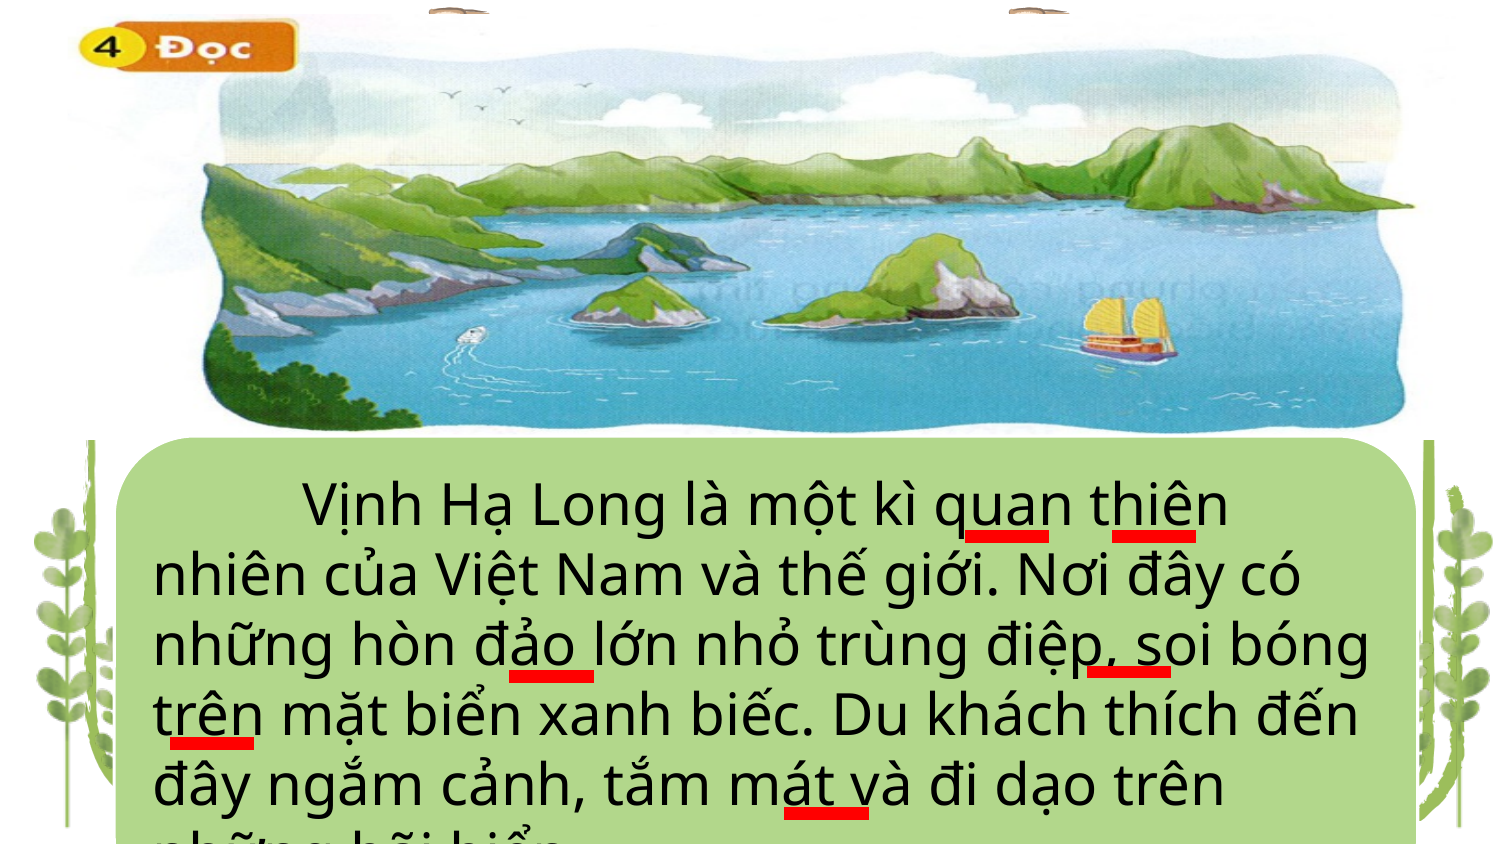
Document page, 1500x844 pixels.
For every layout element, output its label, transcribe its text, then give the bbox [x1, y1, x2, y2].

text_box Vịnh Hạ Long là một kì quan thiên nhiên của Việt Nam và thế giới. Nơi đây có những hòn đảo lớn nhỏ trùng điệp, soi bóng trên mặt biển xanh biếc. Du khách thích đến đây ngắm cảnh, tắm mát và đi dạo trên những bãi biển. [112, 440, 1420, 844]
picture [34, 7, 1493, 844]
